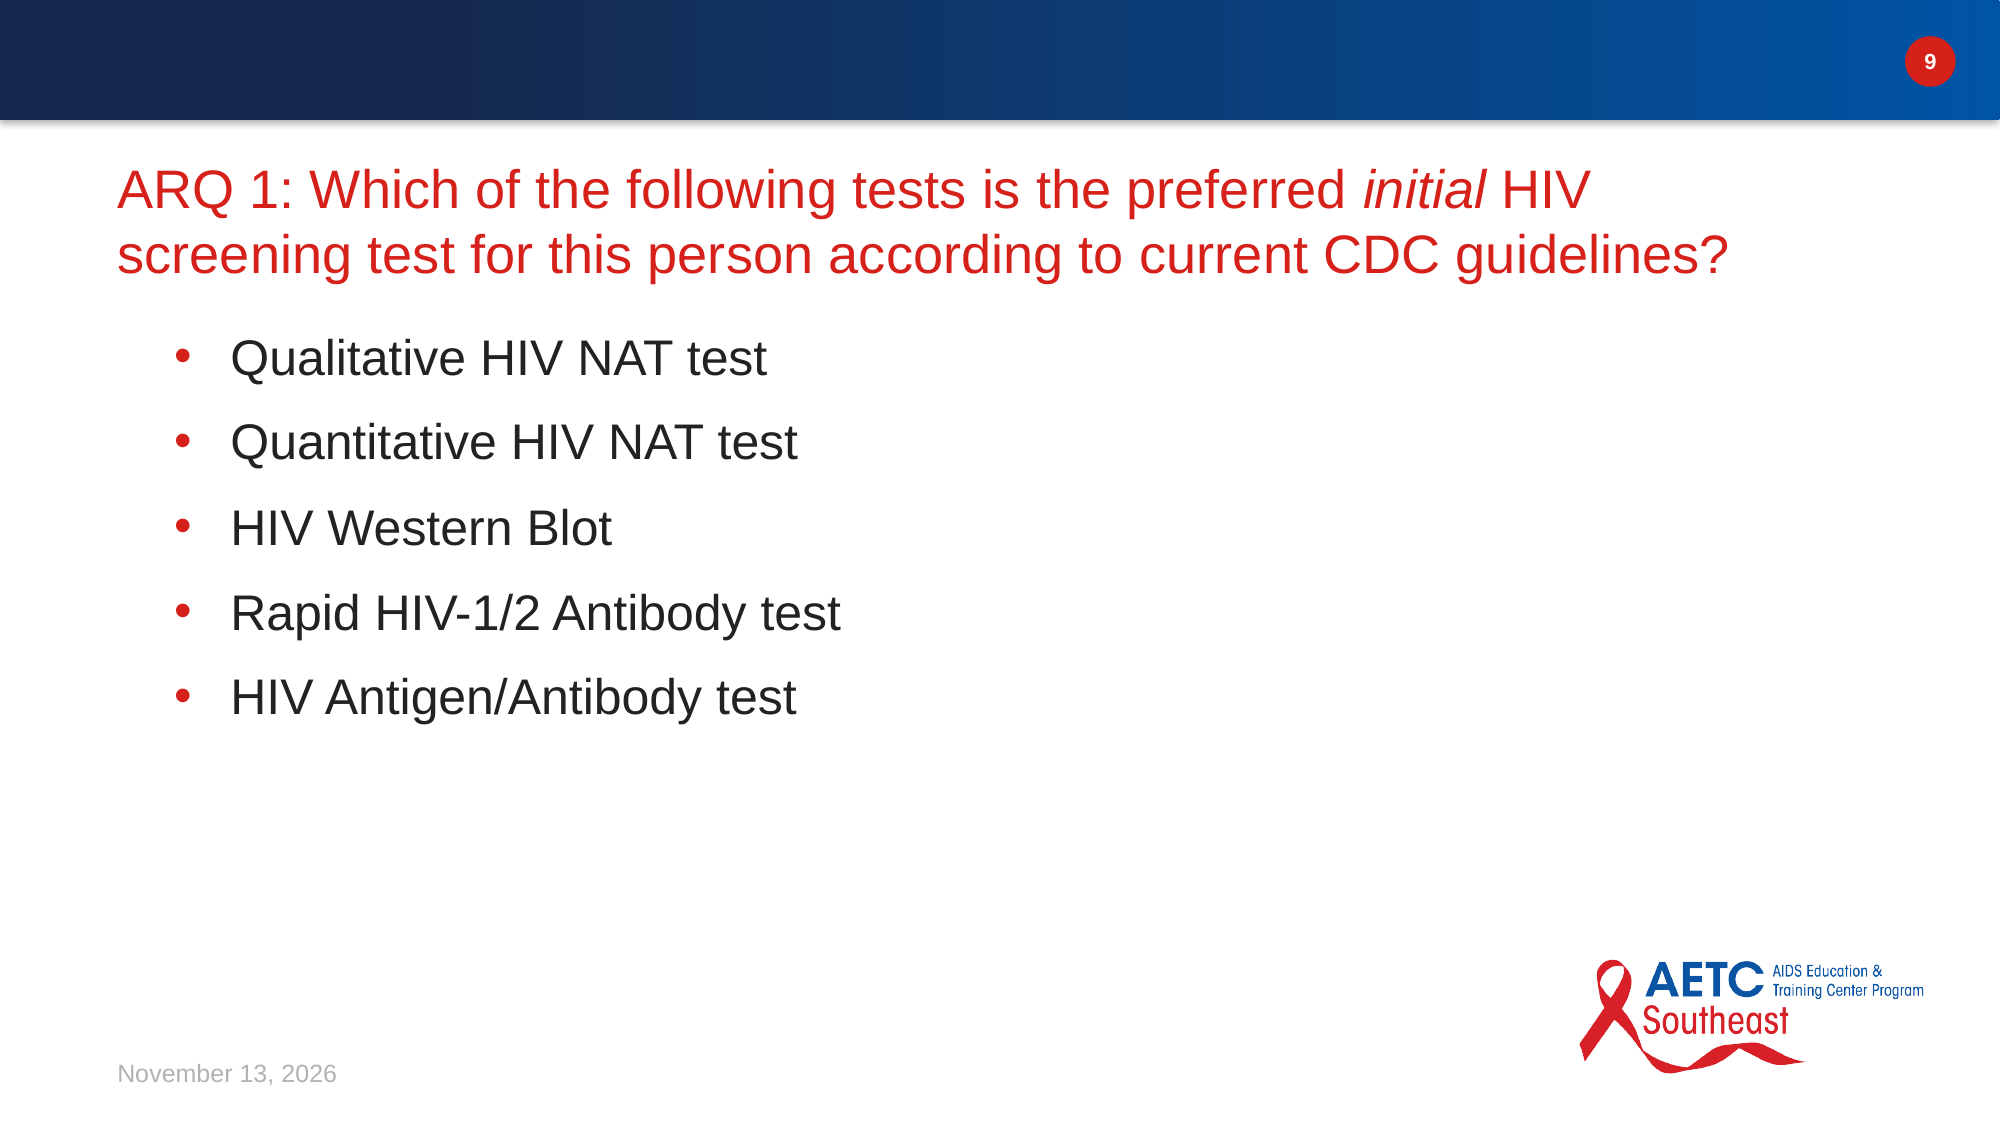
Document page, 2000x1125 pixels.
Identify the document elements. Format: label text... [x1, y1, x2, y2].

list Qualitative HIV NAT test Quantitative HIV NAT test HIV Western Blot Rapid HIV-1/2 Antibody test HIV Antigen/Antibody test [102, 317, 1827, 808]
title ARQ 1: Which of the following tests is the preferred initial HIV screening test for this person according to current CDC guidelines? [102, 146, 1847, 304]
picture [1571, 937, 1931, 1085]
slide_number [102, 1042, 553, 1103]
